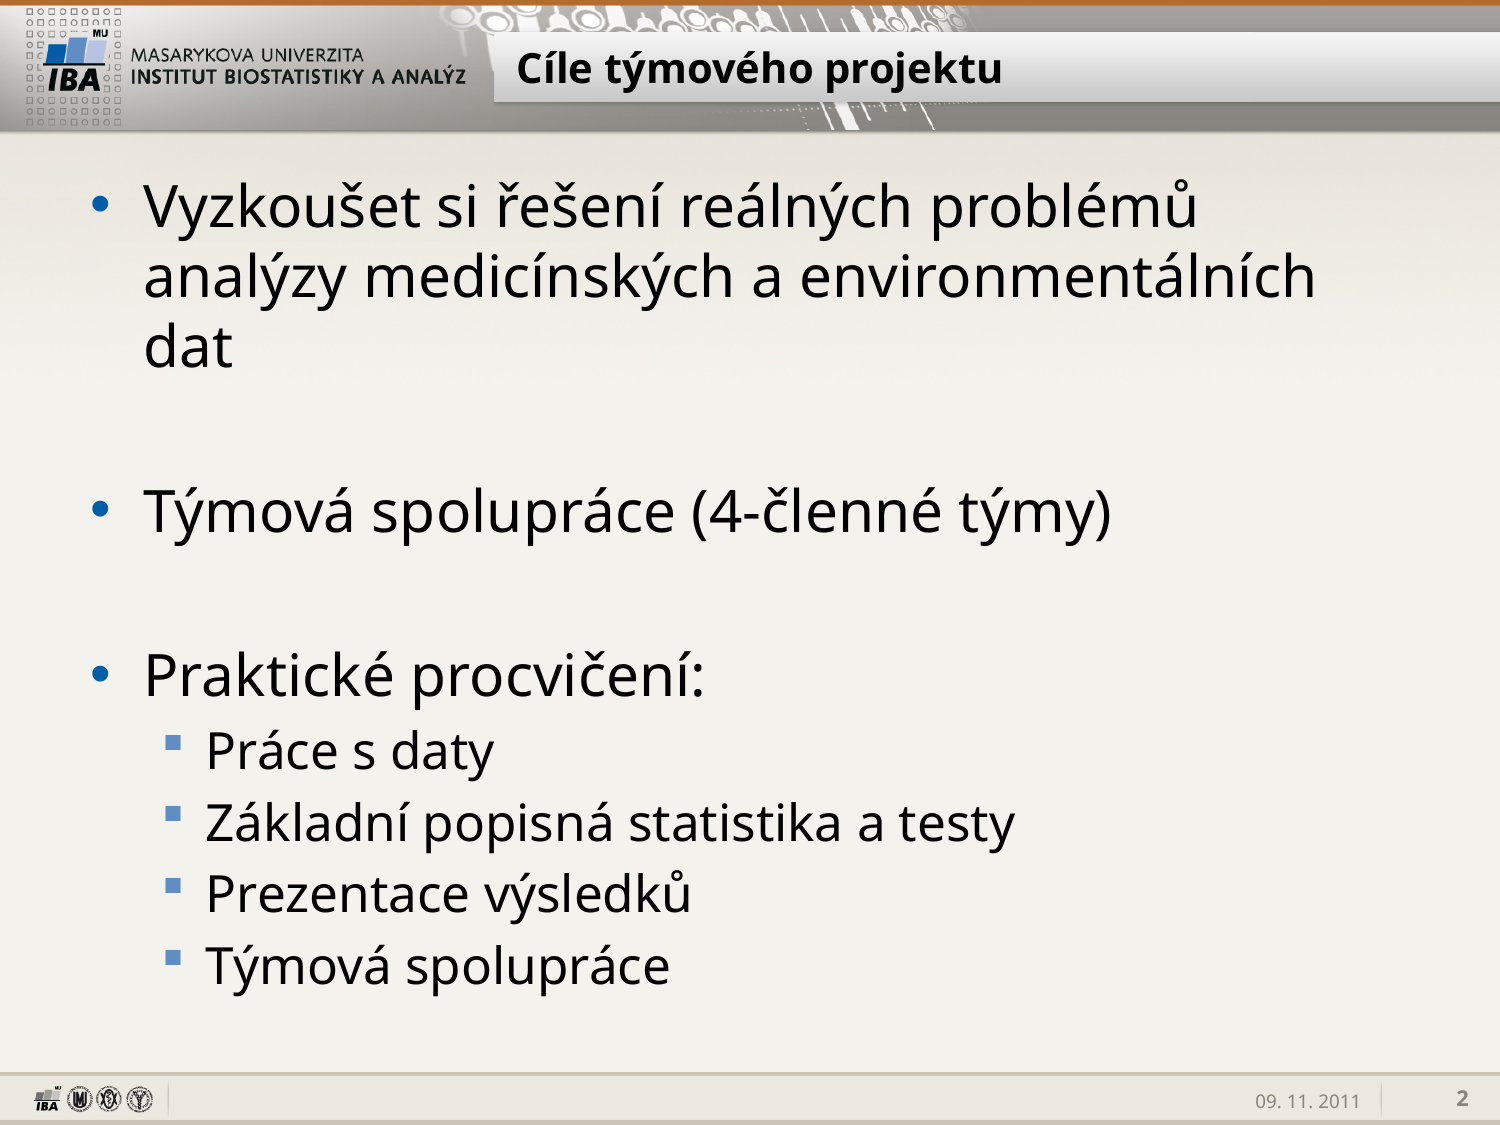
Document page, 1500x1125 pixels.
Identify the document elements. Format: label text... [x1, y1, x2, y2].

picture [0, 0, 1500, 1125]
list Vyzkoušet si řešení reálných problémů analýzy medicínských a environmentálních dat Týmová spolupráce (4-členné týmy) Praktické procvičení: Práce s daty Základní popisná statistika a testy Prezentace výsledků Týmová spolupráce [75, 160, 1425, 1005]
title Cíle týmového projektu [501, 31, 1471, 103]
slide_number 09. 11. 2011 [1057, 1082, 1377, 1125]
slide_number 2 [1399, 1080, 1484, 1118]
